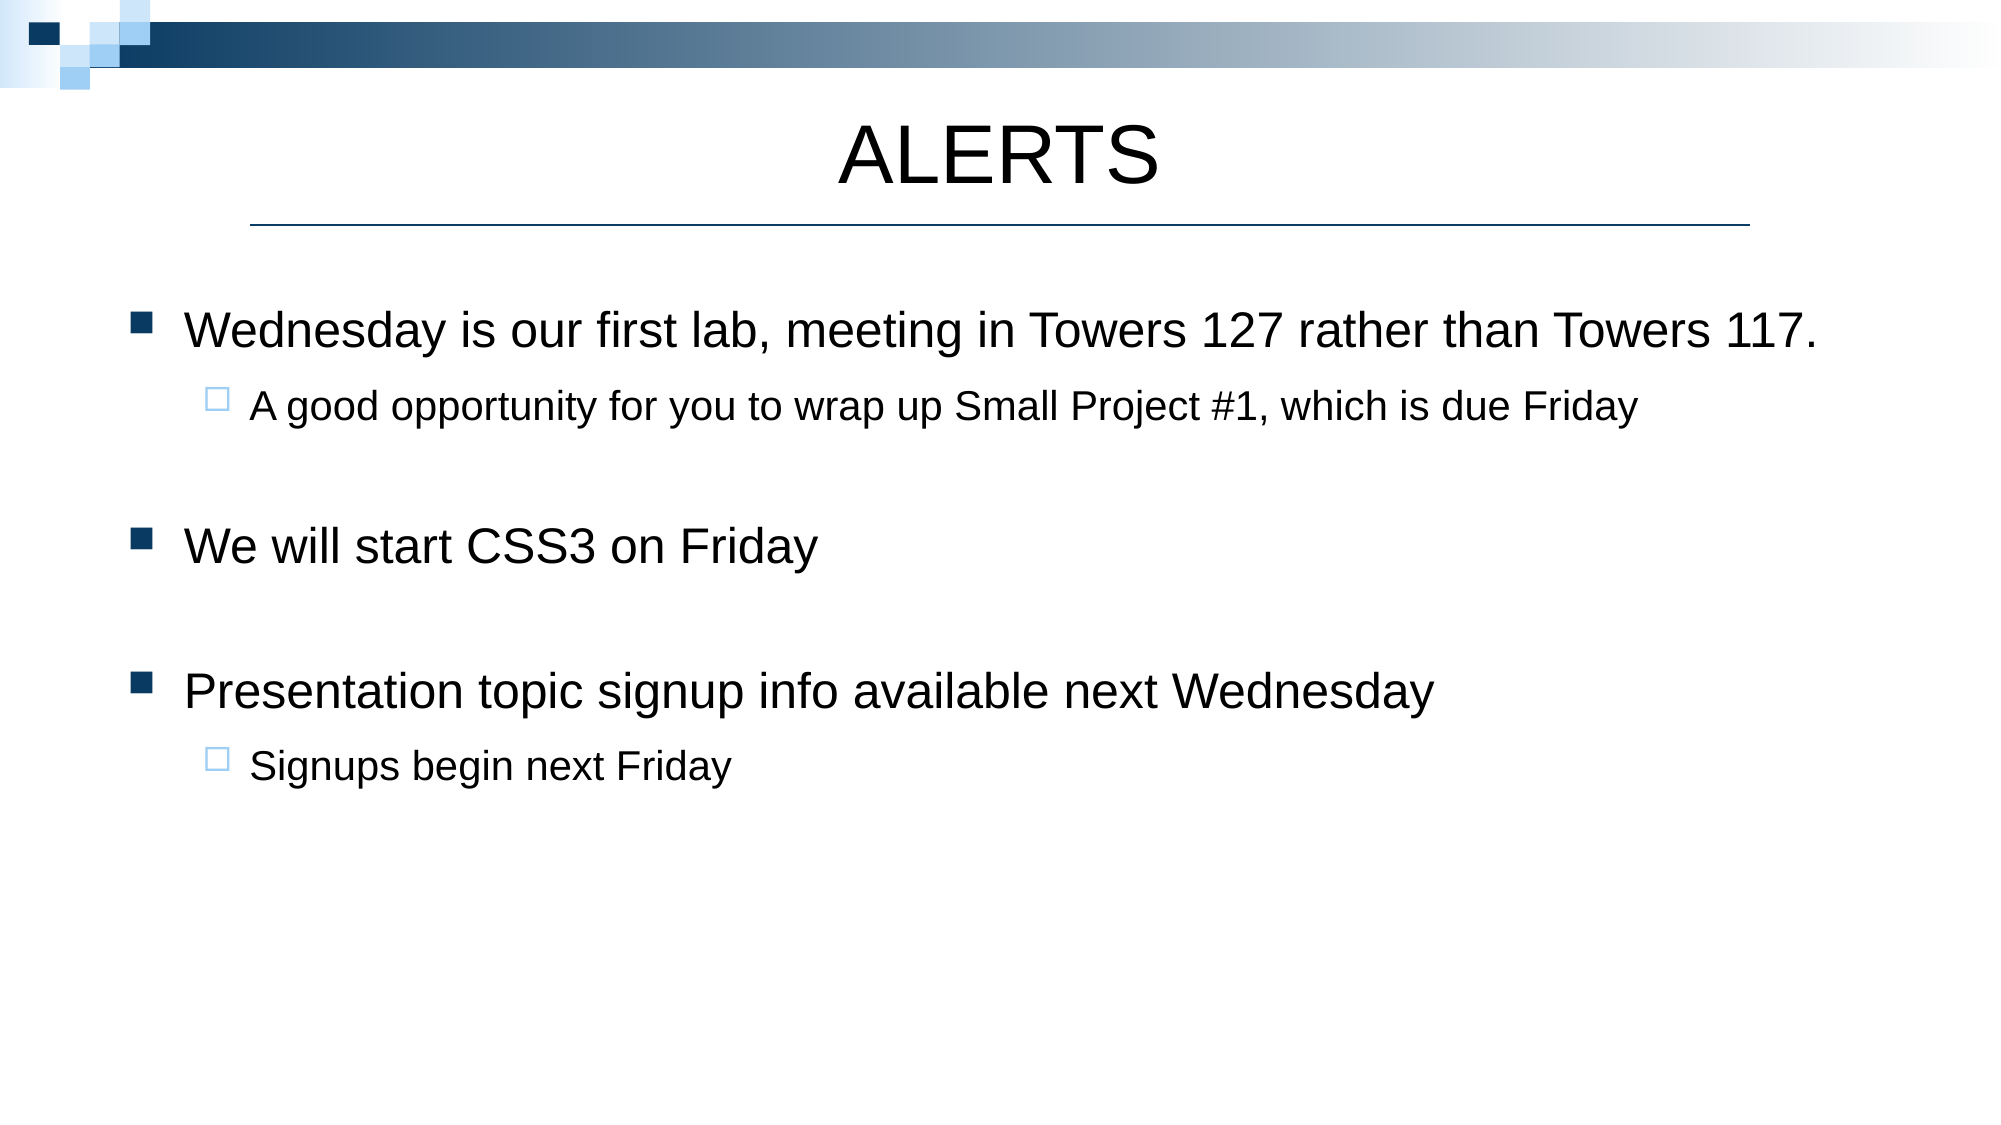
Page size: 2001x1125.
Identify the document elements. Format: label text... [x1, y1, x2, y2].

list Wednesday is our first lab, meeting in Towers 127 rather than Towers 117. A good opportunity for you to wrap up Small Project #1, which is due Friday We will start CSS3 on Friday Presentation topic signup info available next Wednesday Signups begin next Friday [112, 287, 1888, 1063]
title ALERTS [324, 75, 1675, 224]
